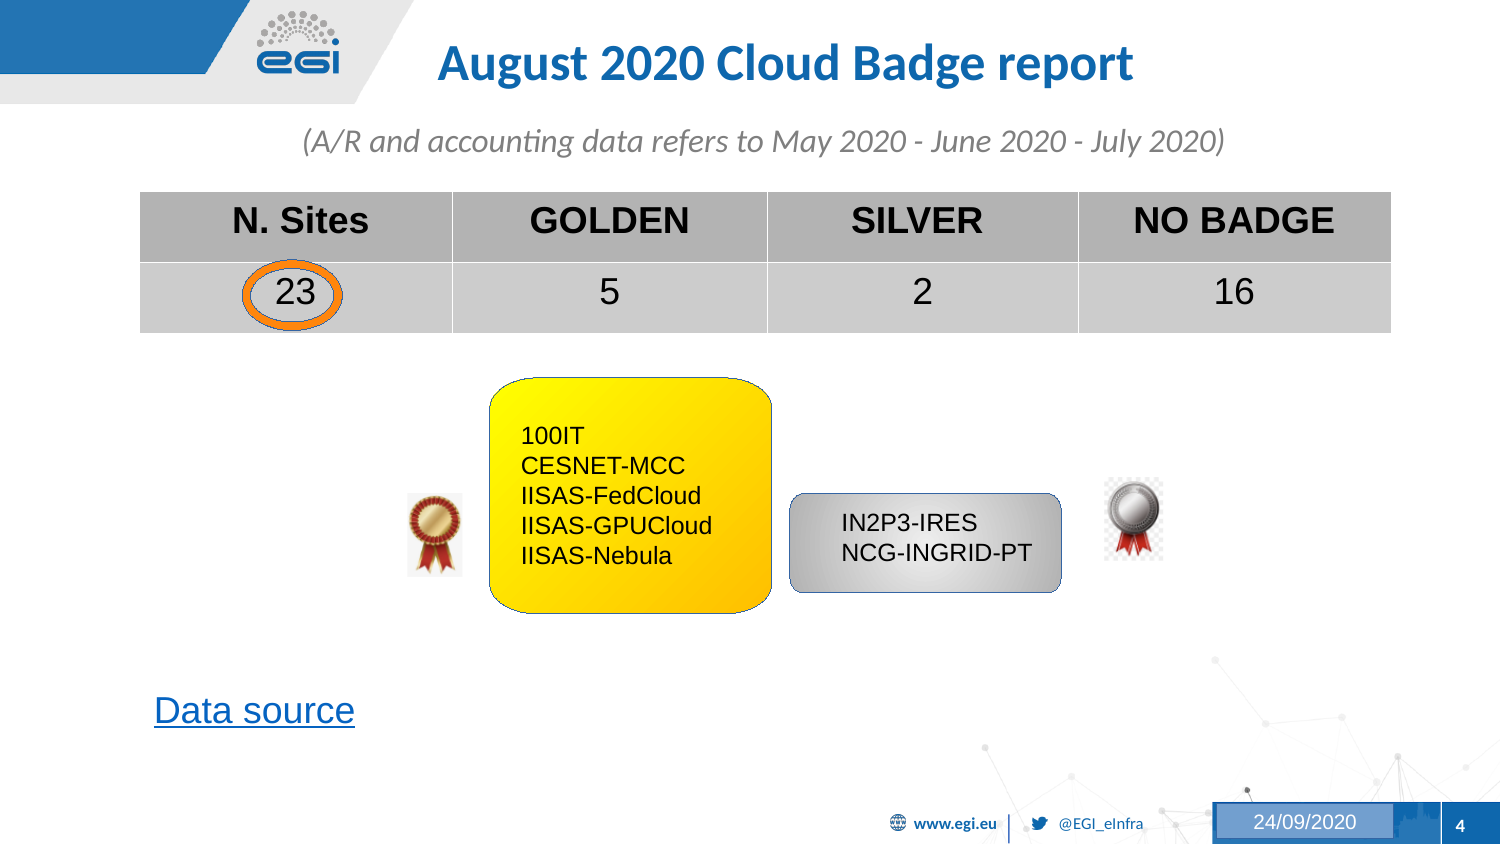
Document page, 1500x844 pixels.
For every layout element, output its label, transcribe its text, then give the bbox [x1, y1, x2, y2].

picture [0, 0, 1500, 844]
text_box 100IT CESNET-MCC IISAS-FedCloud IISAS-GPUCloud IISAS-Nebula [506, 412, 728, 679]
text_box August 2020 Cloud Badge report [423, 27, 1199, 84]
text_box 24/09/2020 [1216, 803, 1394, 839]
table_cell 16 [1079, 263, 1391, 333]
table_header N. Sites [140, 192, 452, 262]
table_cell 5 [453, 263, 767, 333]
text_box IN2P3-IRES NCG-INGRID-PT [826, 469, 1062, 579]
text_box (A/R and accounting data refers to May 2020 - June 2020 - July 2020) [35, 109, 1500, 170]
table_header NO BADGE [1079, 192, 1391, 262]
table_header GOLDEN [453, 192, 767, 262]
table_cell 2 [768, 263, 1078, 333]
text_box [789, 493, 1061, 593]
text_box [242, 259, 343, 331]
table_header SILVER [768, 192, 1078, 262]
text_box Data source [139, 678, 531, 739]
table_cell 23 [140, 263, 452, 333]
text_box [489, 377, 772, 614]
